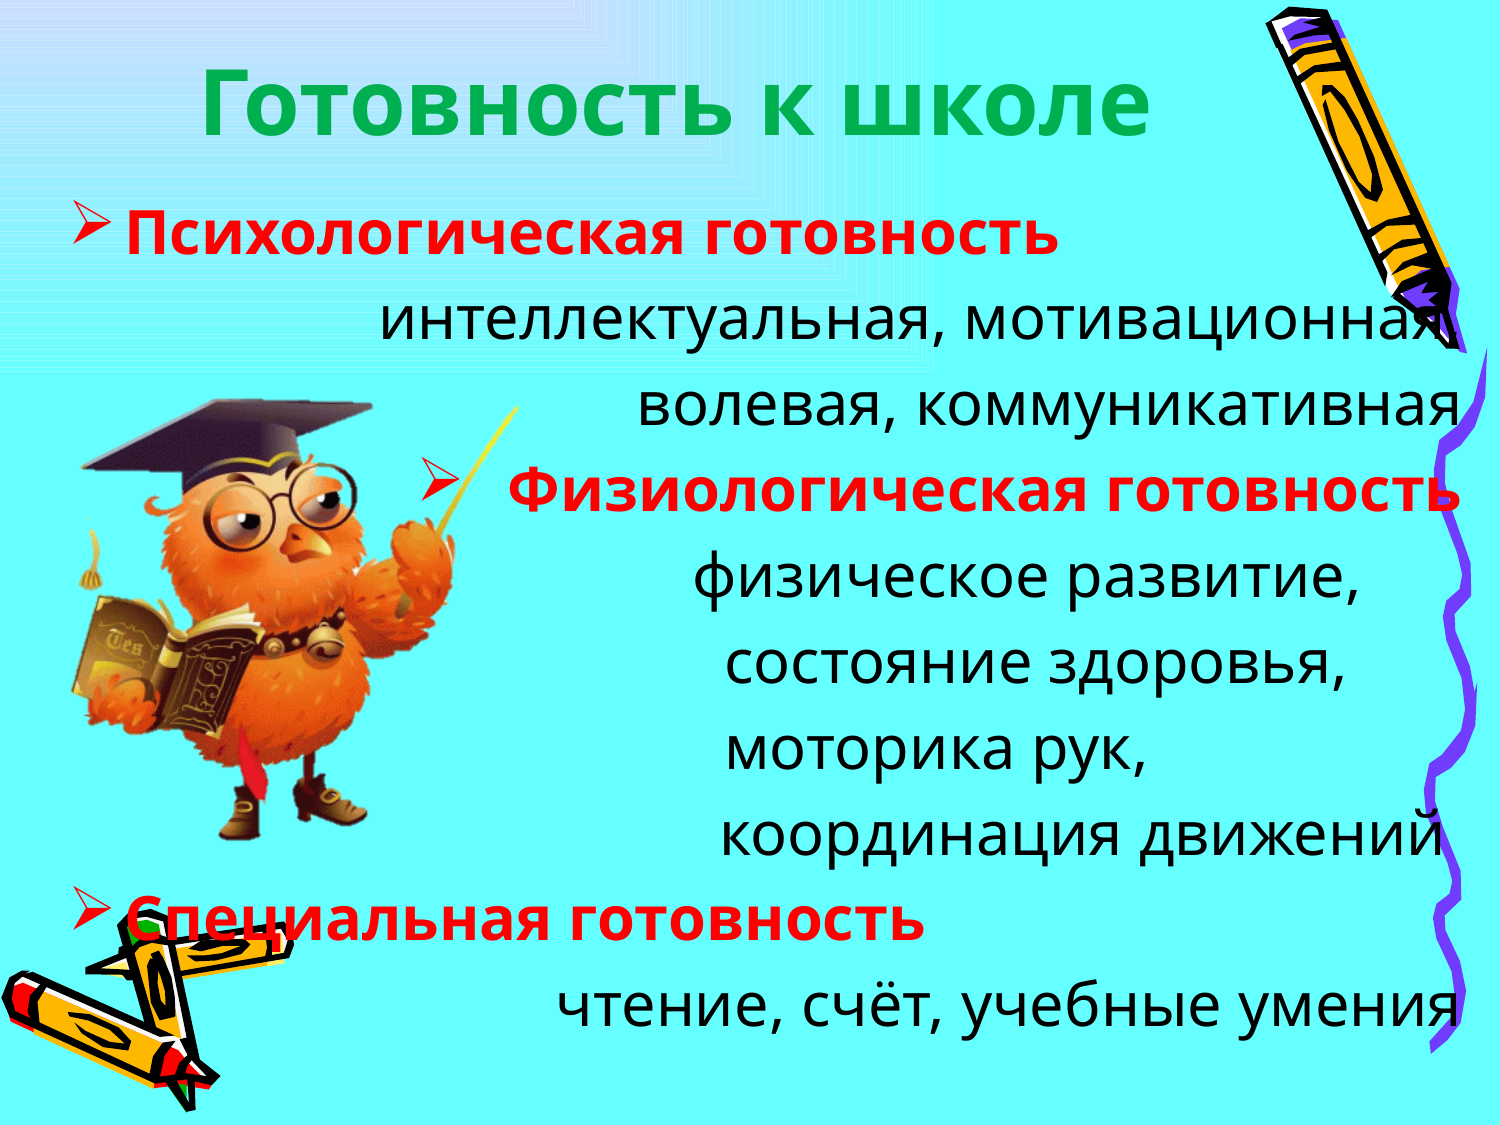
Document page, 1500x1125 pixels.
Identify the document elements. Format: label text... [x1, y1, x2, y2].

title Готовность к школе [112, 24, 1240, 162]
picture [23, 386, 541, 856]
list Психологическая готовность интеллектуальная, мотивационная, волевая, коммуникативная Физиологическая готовность физическое развитие, состояние здоровья, моторика рук, координация движений Специальная готовность чтение, счёт, учебные умения [52, 185, 1479, 1057]
